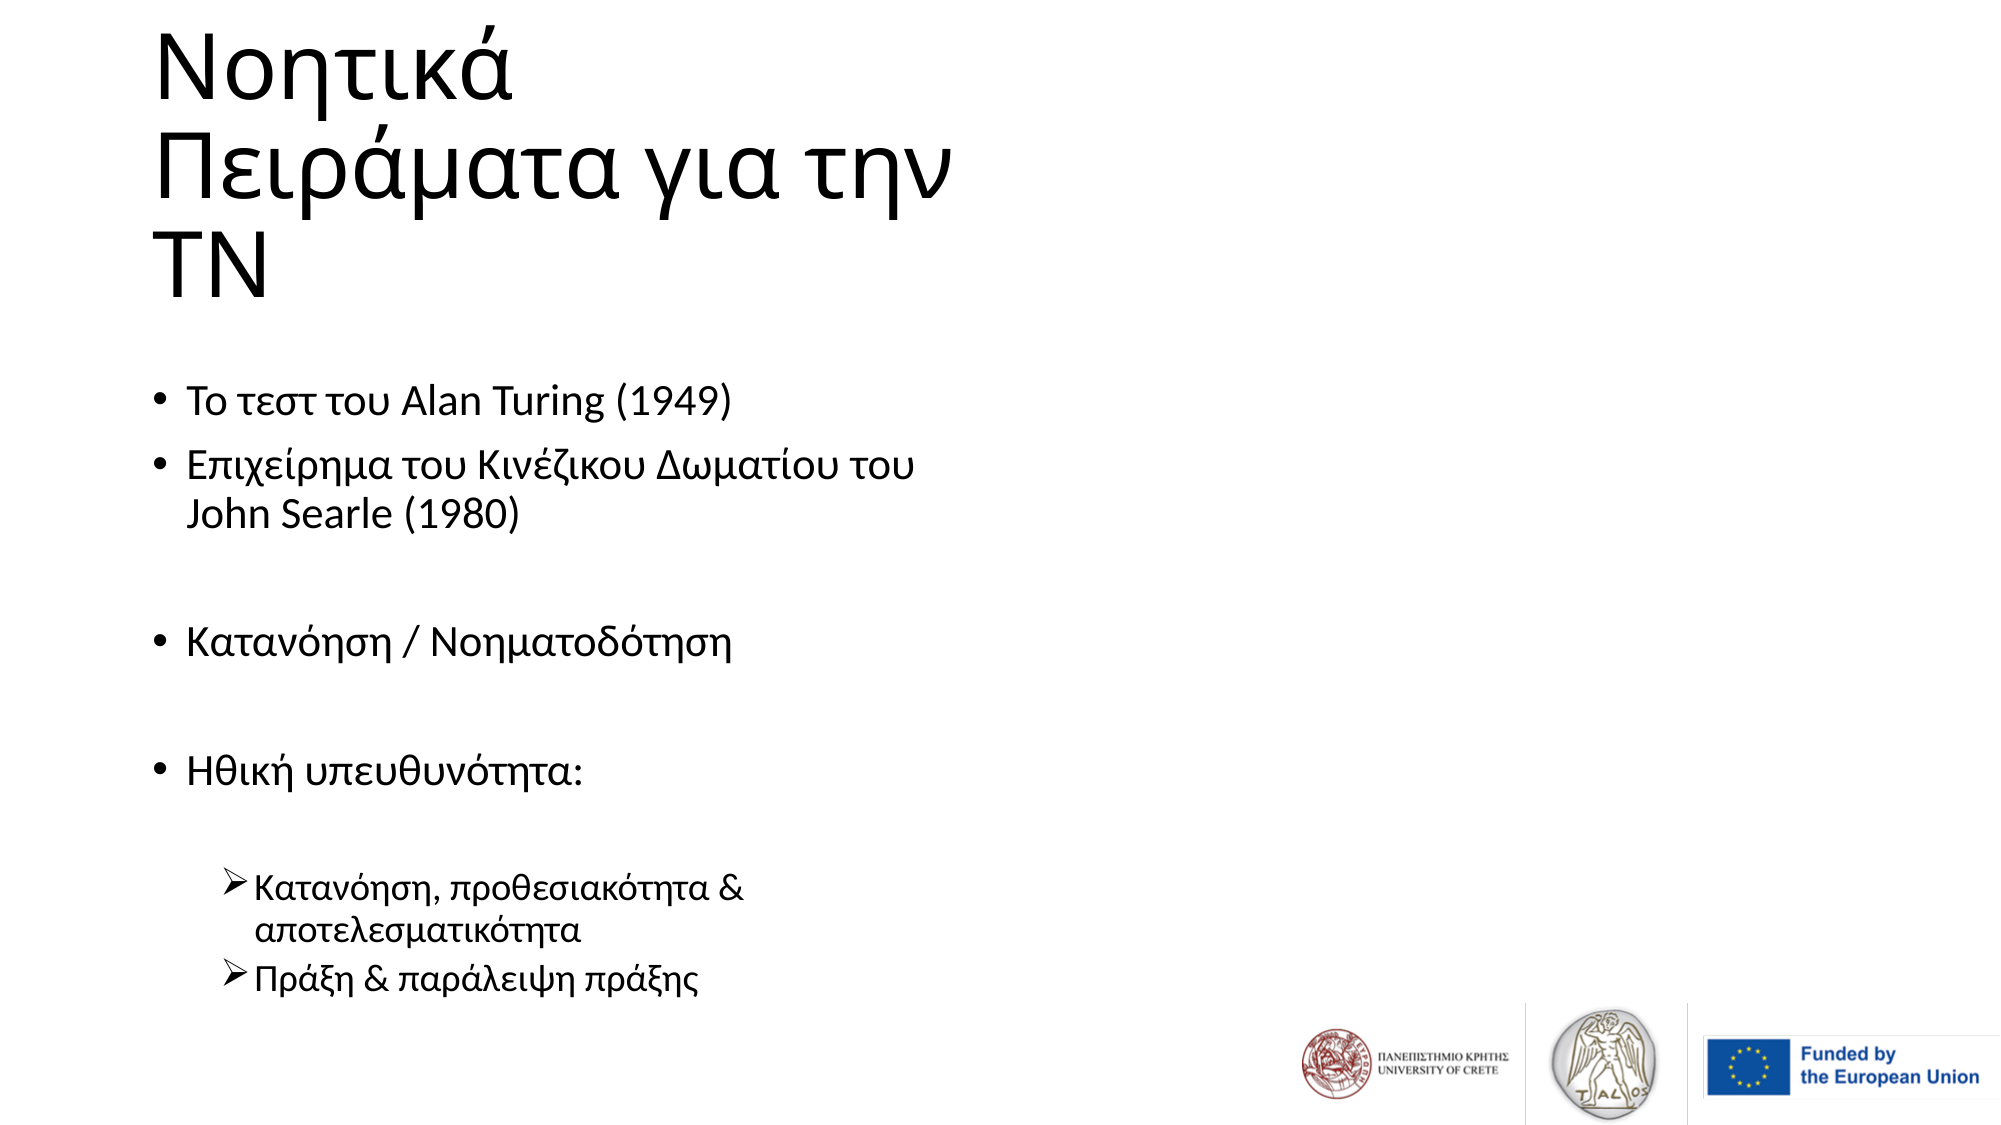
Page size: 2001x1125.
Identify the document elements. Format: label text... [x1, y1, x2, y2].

picture [1302, 1003, 2000, 1125]
list Το τεστ του Alan Turing (1949) Επιχείρημα του Κινέζικου Δωματίου του John Searle (1980) Κατανόηση / Νοηματοδότηση Ηθική υπευθυνότητα: Κατανόηση, προθεσιακότητα & αποτελεσματικότητα Πράξη & παράλειψη πράξης [137, 299, 961, 1014]
title Νοητικά Πειράματα για την ΤΝ [137, 59, 1000, 278]
